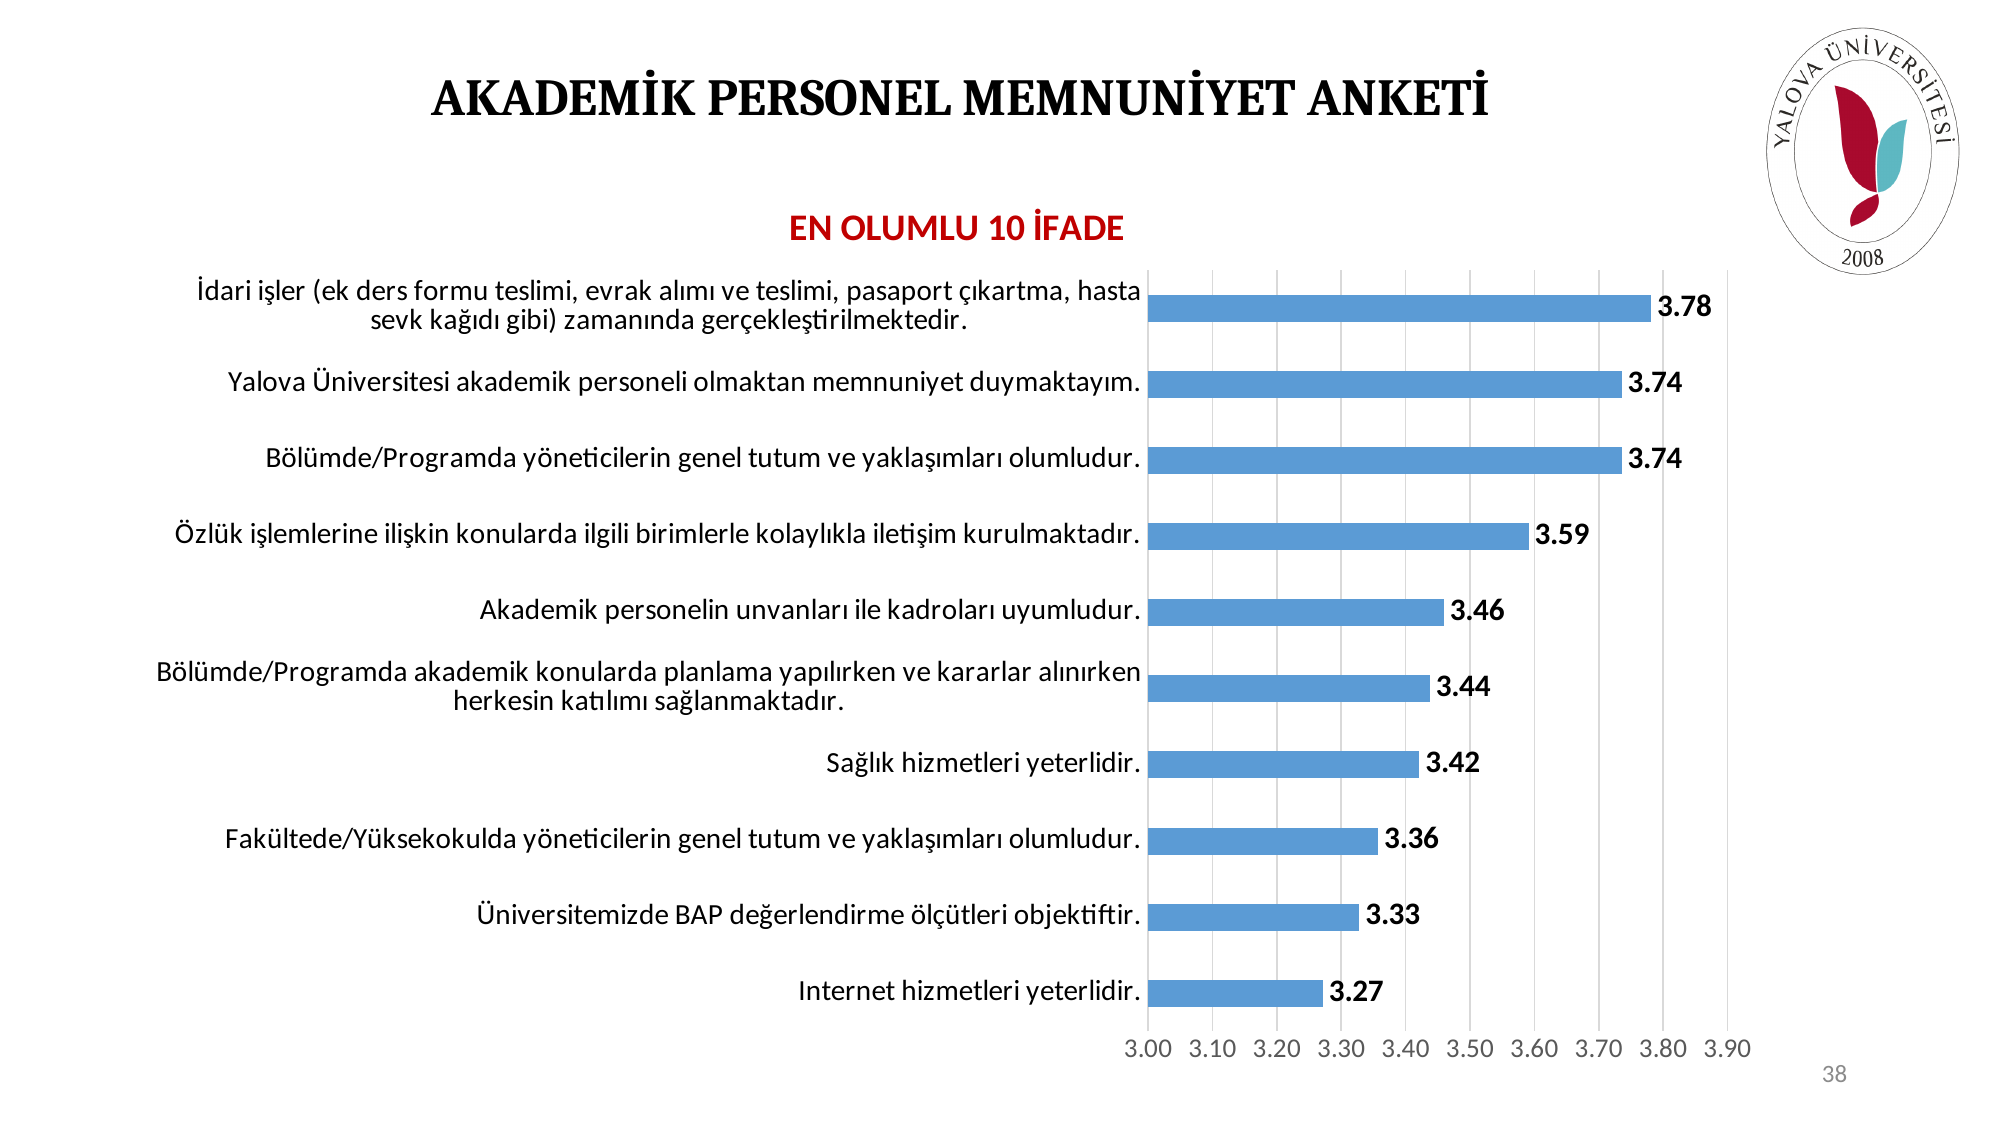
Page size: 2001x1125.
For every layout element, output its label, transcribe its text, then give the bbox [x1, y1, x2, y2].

text_box AKADEMİK PERSONEL MEMNUNİYET ANKETİ [98, 24, 1763, 174]
picture [1763, 24, 1962, 278]
chart [152, 174, 1770, 1102]
slide_number 38 [1412, 1042, 1863, 1103]
